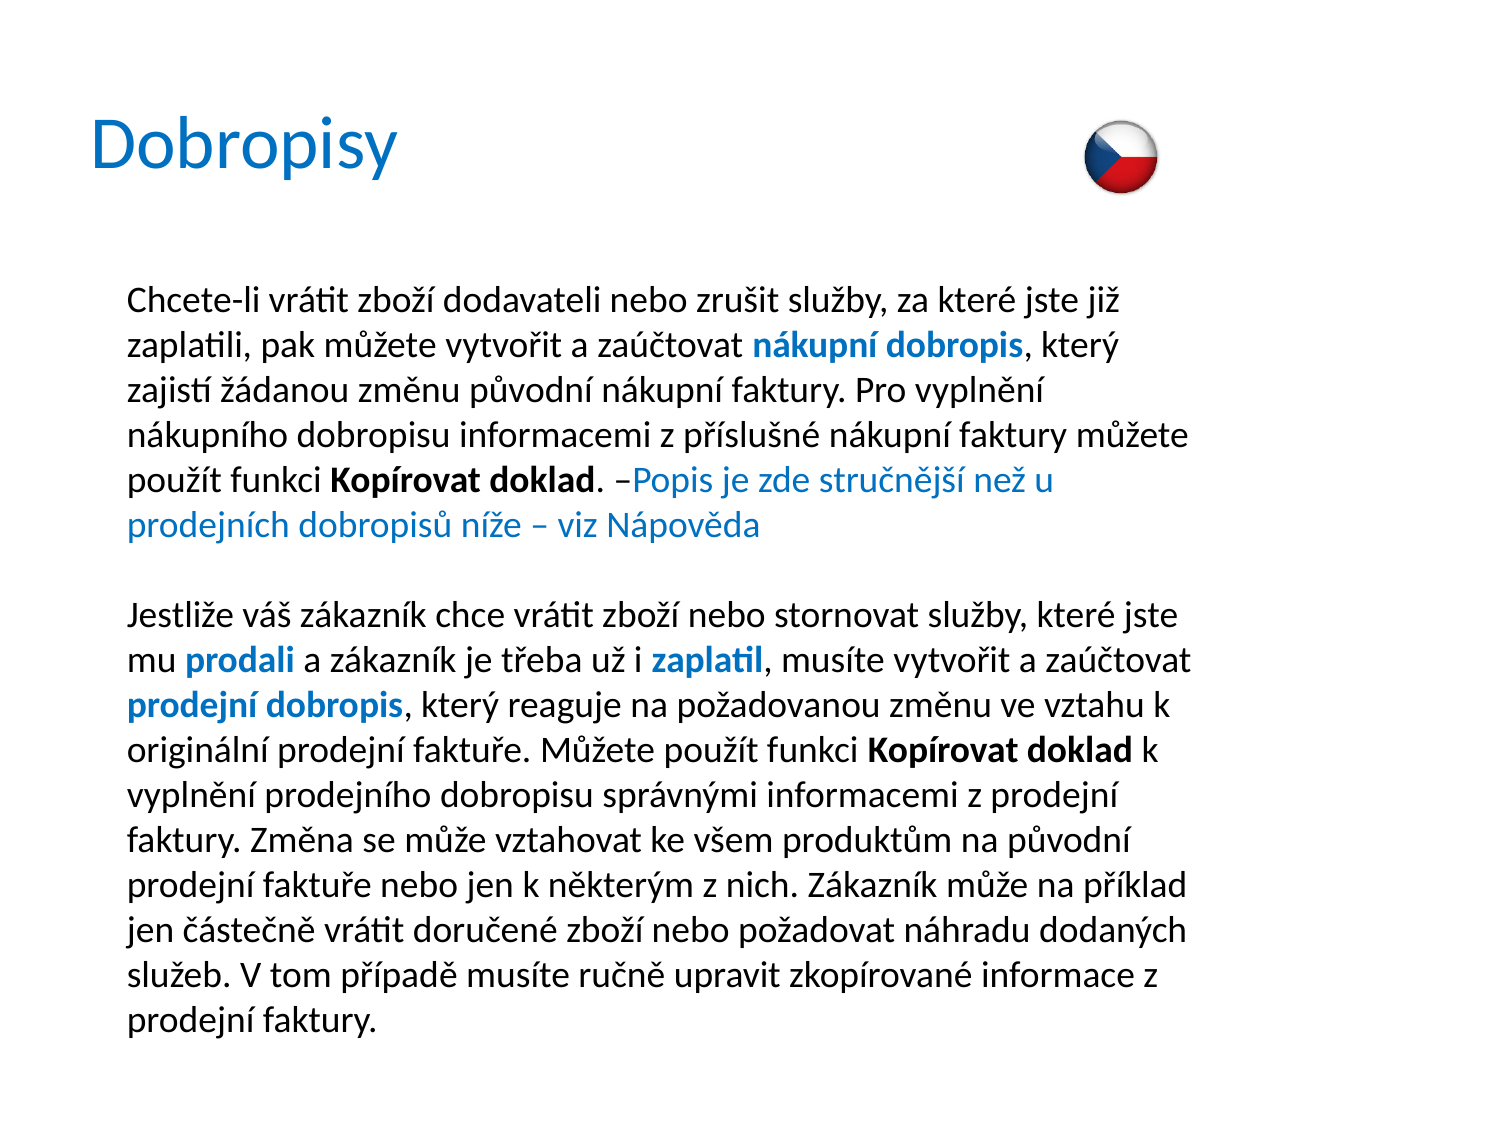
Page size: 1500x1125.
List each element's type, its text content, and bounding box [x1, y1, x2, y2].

text_box Chcete-li vrátit zboží dodavateli nebo zrušit služby, za které jste již zaplatili, pak můžete vytvořit a zaúčtovat nákupní dobropis, který zajistí žádanou změnu původní nákupní faktury. Pro vyplnění nákupního dobropisu informacemi z příslušné nákupní faktury můžete použít funkci Kopírovat doklad. –Popis je zde stručnější než u prodejních dobropisů níže – viz Nápověda Jestliže váš zákazník chce vrátit zboží nebo stornovat služby, které jste mu prodali a zákazník je třeba už i zaplatil, musíte vytvořit a zaúčtovat prodejní dobropis, který reaguje na požadovanou změnu ve vztahu k originální prodejní faktuře. Můžete použít funkci Kopírovat doklad k vyplnění prodejního dobropisu správnými informacemi z prodejní faktury. Změna se může vztahovat ke všem produktům na původní prodejní faktuře nebo jen k některým z nich. Zákazník může na příklad jen částečně vrátit doručené zboží nebo požadovat náhradu dodaných služeb. V tom případě musíte ručně upravit zkopírované informace z prodejní faktury. [112, 267, 1223, 1047]
title Dobropisy [75, 45, 1425, 233]
picture [1080, 115, 1163, 198]
